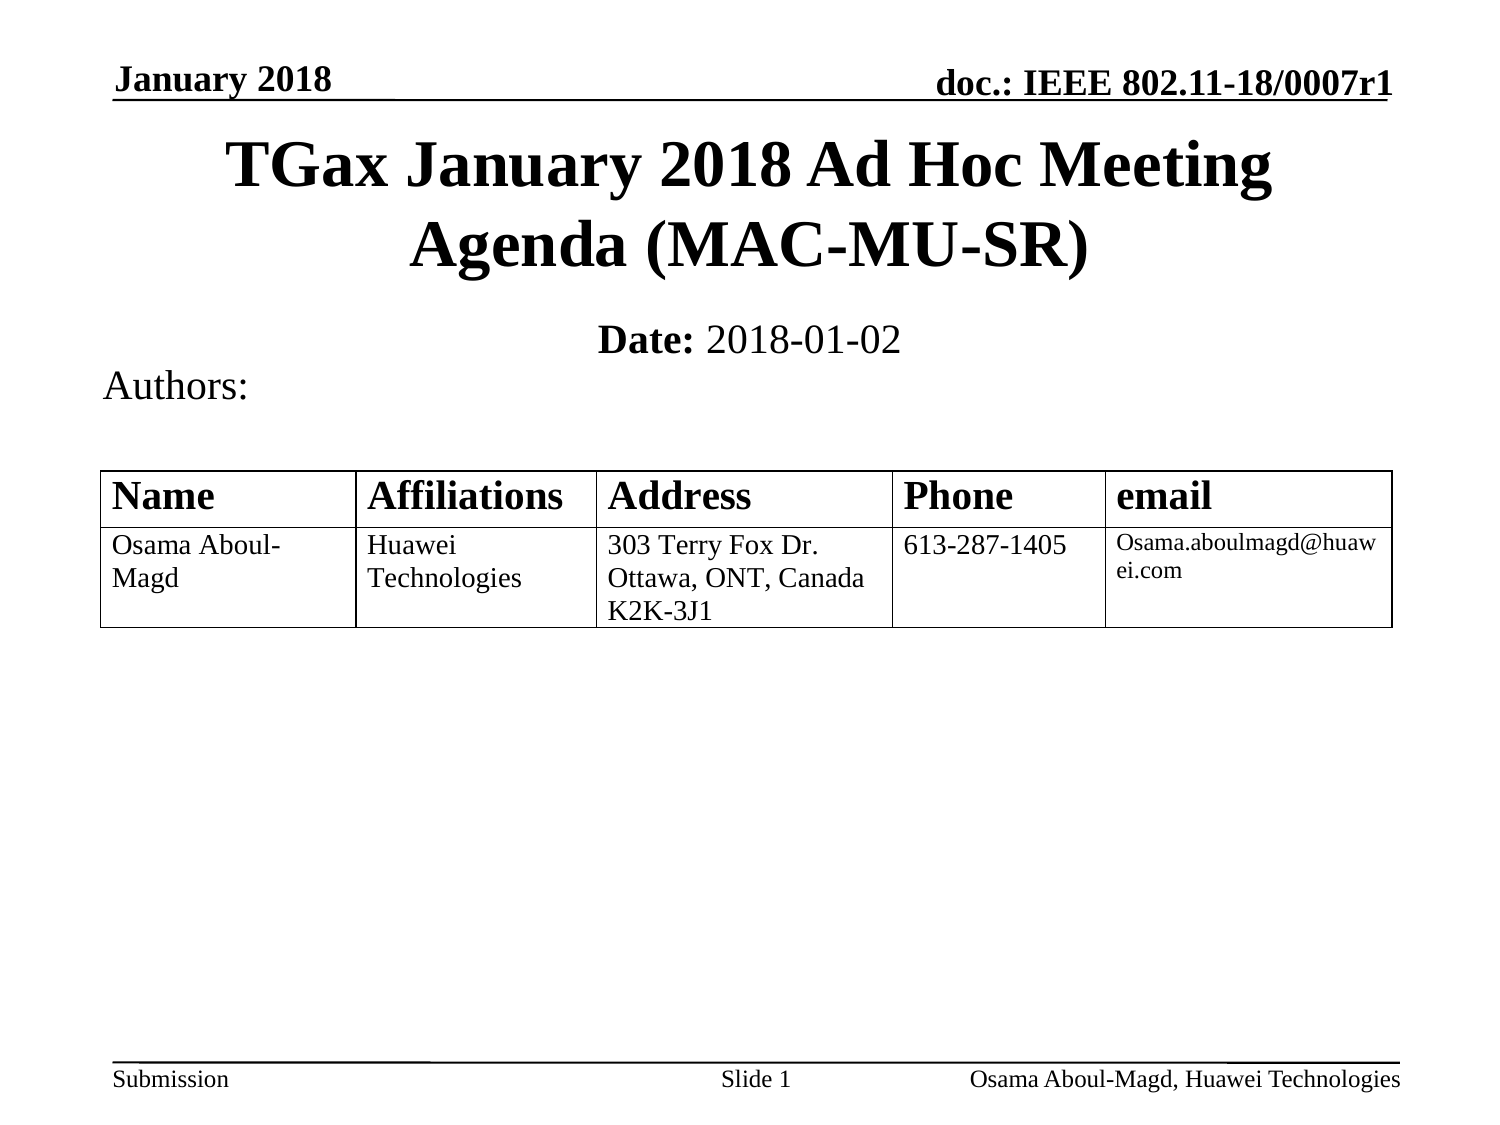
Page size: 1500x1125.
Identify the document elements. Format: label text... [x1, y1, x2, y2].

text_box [85, 470, 1423, 884]
text_box Authors: [87, 349, 325, 413]
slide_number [114, 54, 493, 100]
footer Osama Aboul-Magd, Huawei Technologies [902, 1061, 1402, 1093]
slide_number Slide 1 [712, 1061, 800, 1123]
list Date: 2018-01-02 [112, 303, 1388, 370]
title TGax January 2018 Ad Hoc Meeting Agenda (MAC-MU-SR) [112, 112, 1388, 288]
